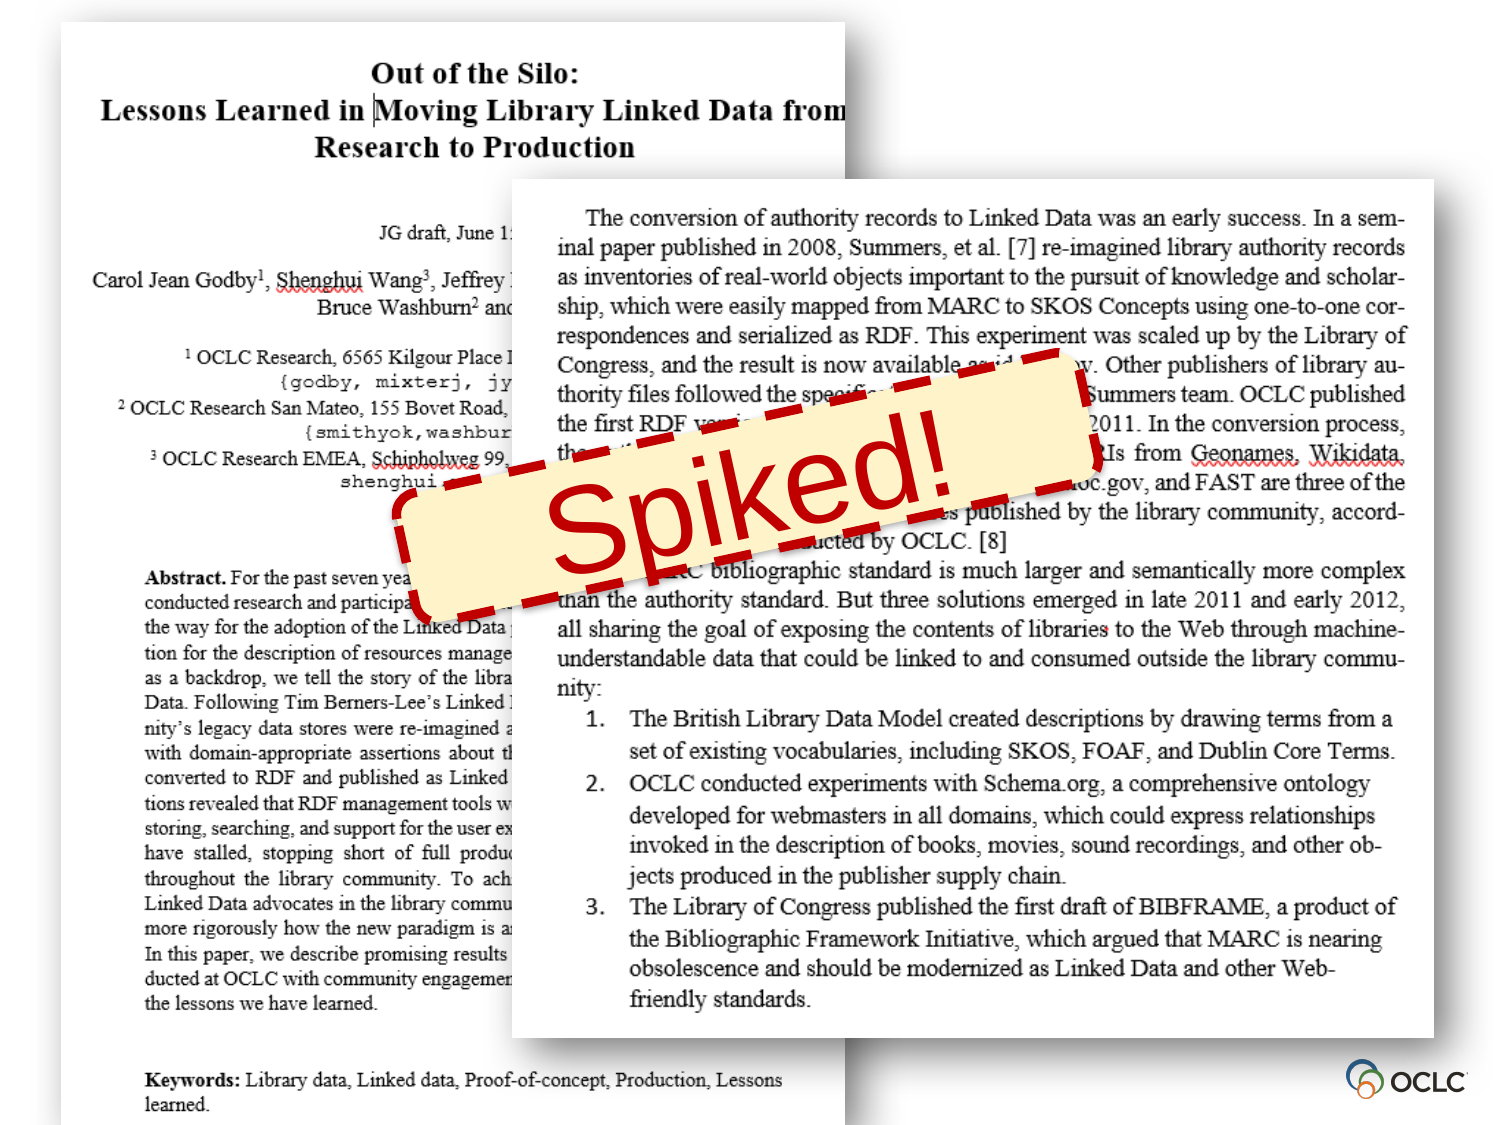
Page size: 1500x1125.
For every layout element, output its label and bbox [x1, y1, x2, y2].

picture [61, 21, 1434, 1125]
